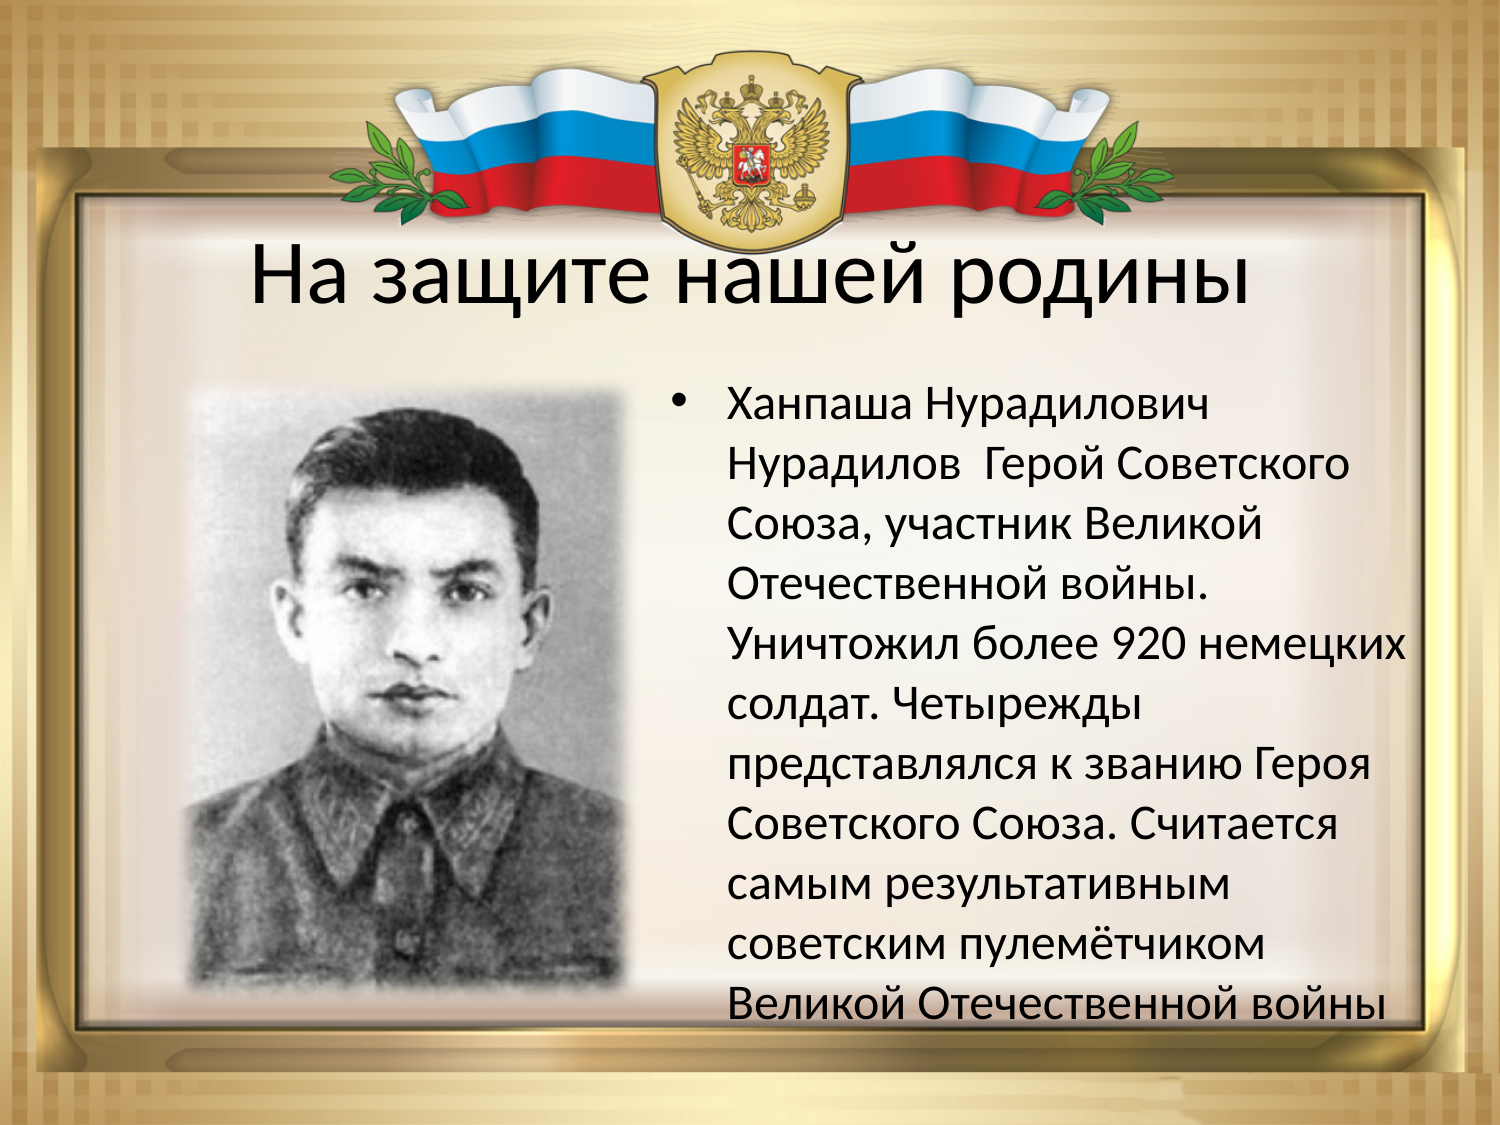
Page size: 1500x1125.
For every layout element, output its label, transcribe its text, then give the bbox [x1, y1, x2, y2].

picture [0, 0, 1500, 1125]
title На защите нашей родины [76, 172, 1427, 361]
list Ханпаша Нурадилович Нурадилов Герой Советского Союза, участник Великой Отечественной войны. Уничтожил более 920 немецких солдат. Четырежды представлялся к званию Героя Советского Союза. Считается самым результативным советским пулемётчиком Великой Отечественной войны [655, 361, 1436, 1005]
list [173, 373, 640, 1006]
